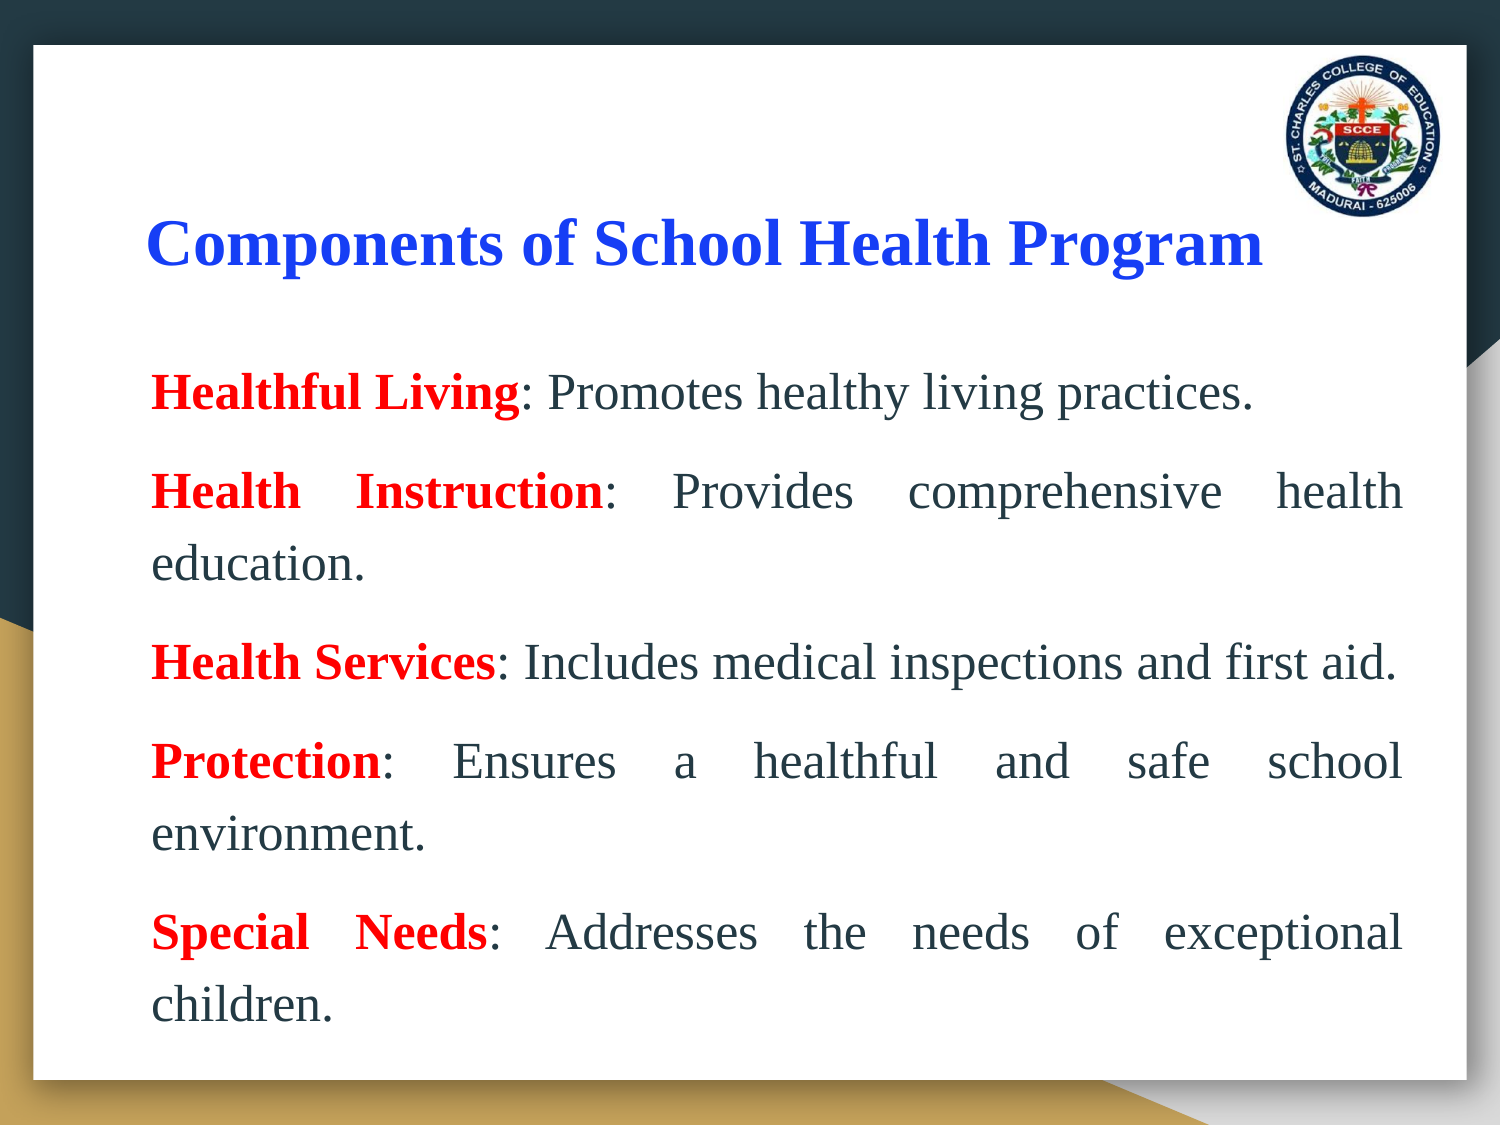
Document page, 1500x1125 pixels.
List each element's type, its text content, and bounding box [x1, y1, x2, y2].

picture [1283, 53, 1443, 219]
title Components of School Health Program [128, 181, 1360, 296]
list Healthful Living: Promotes healthy living practices. Health Instruction: Provides comprehensive health education. Health Services: Includes medical inspections and first aid. Protection: Ensures a healthful and safe school environment. Special Needs: Addresses the needs of exceptional children. [134, 331, 1421, 1093]
